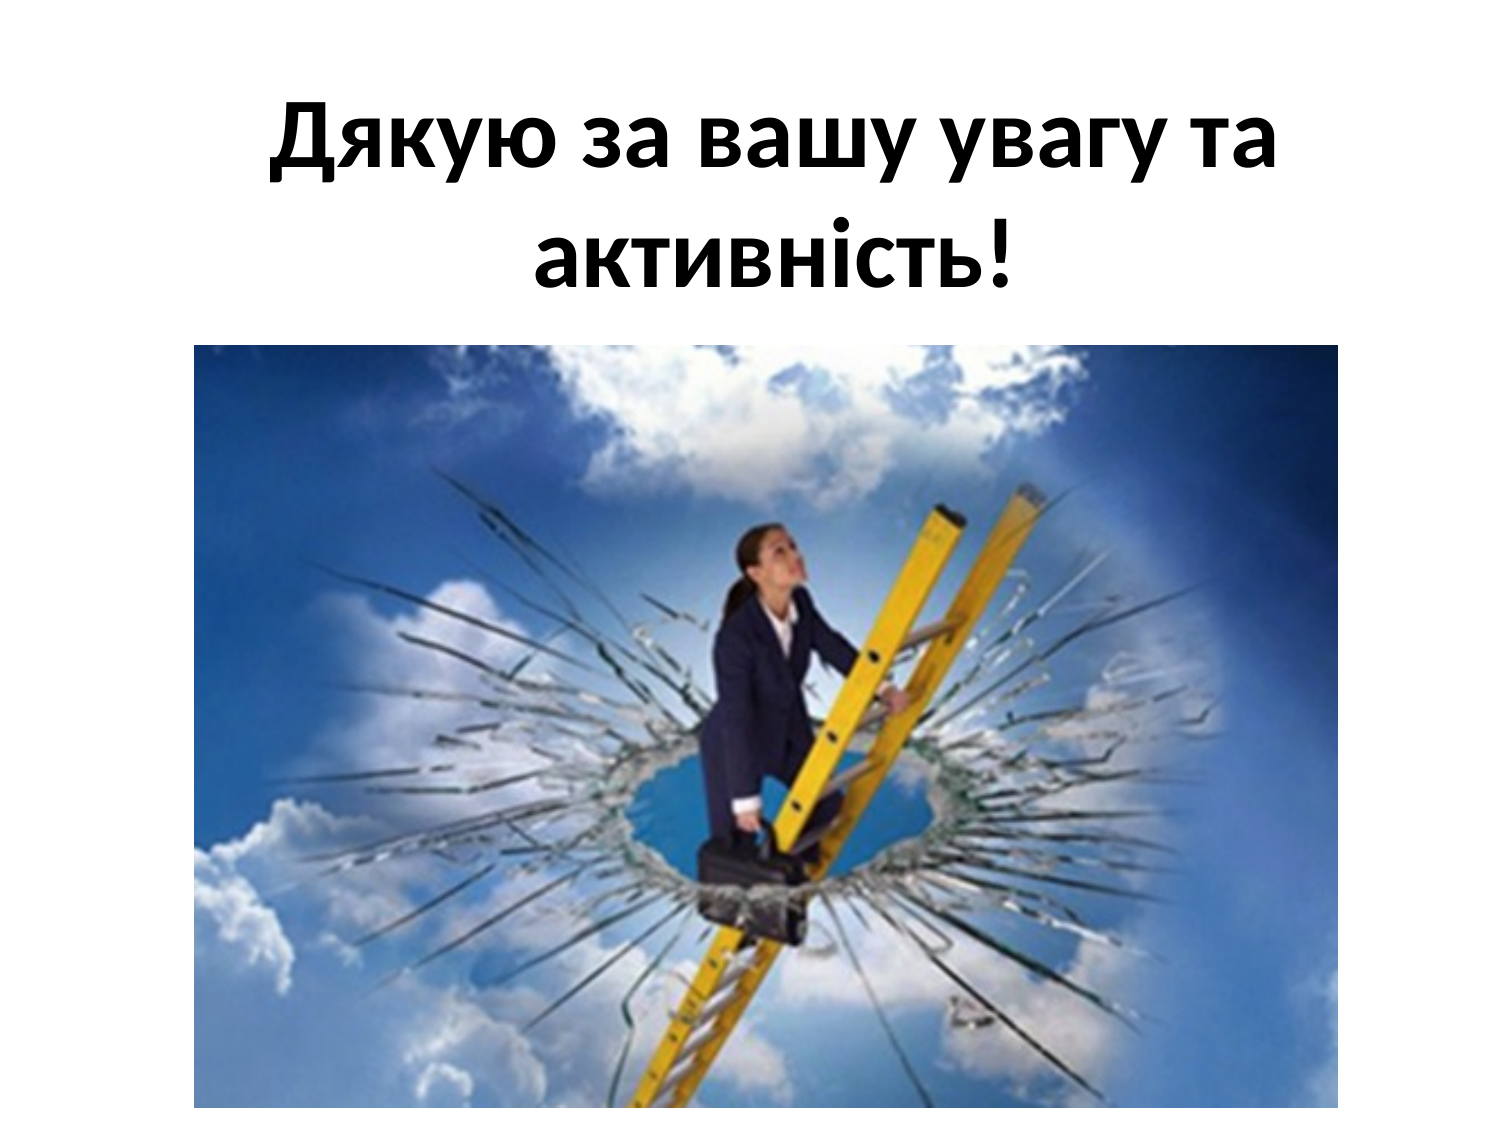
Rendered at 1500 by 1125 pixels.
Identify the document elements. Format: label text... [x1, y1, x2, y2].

title Дякую за вашу увагу та активність! [117, 58, 1432, 316]
picture [194, 345, 1338, 1108]
